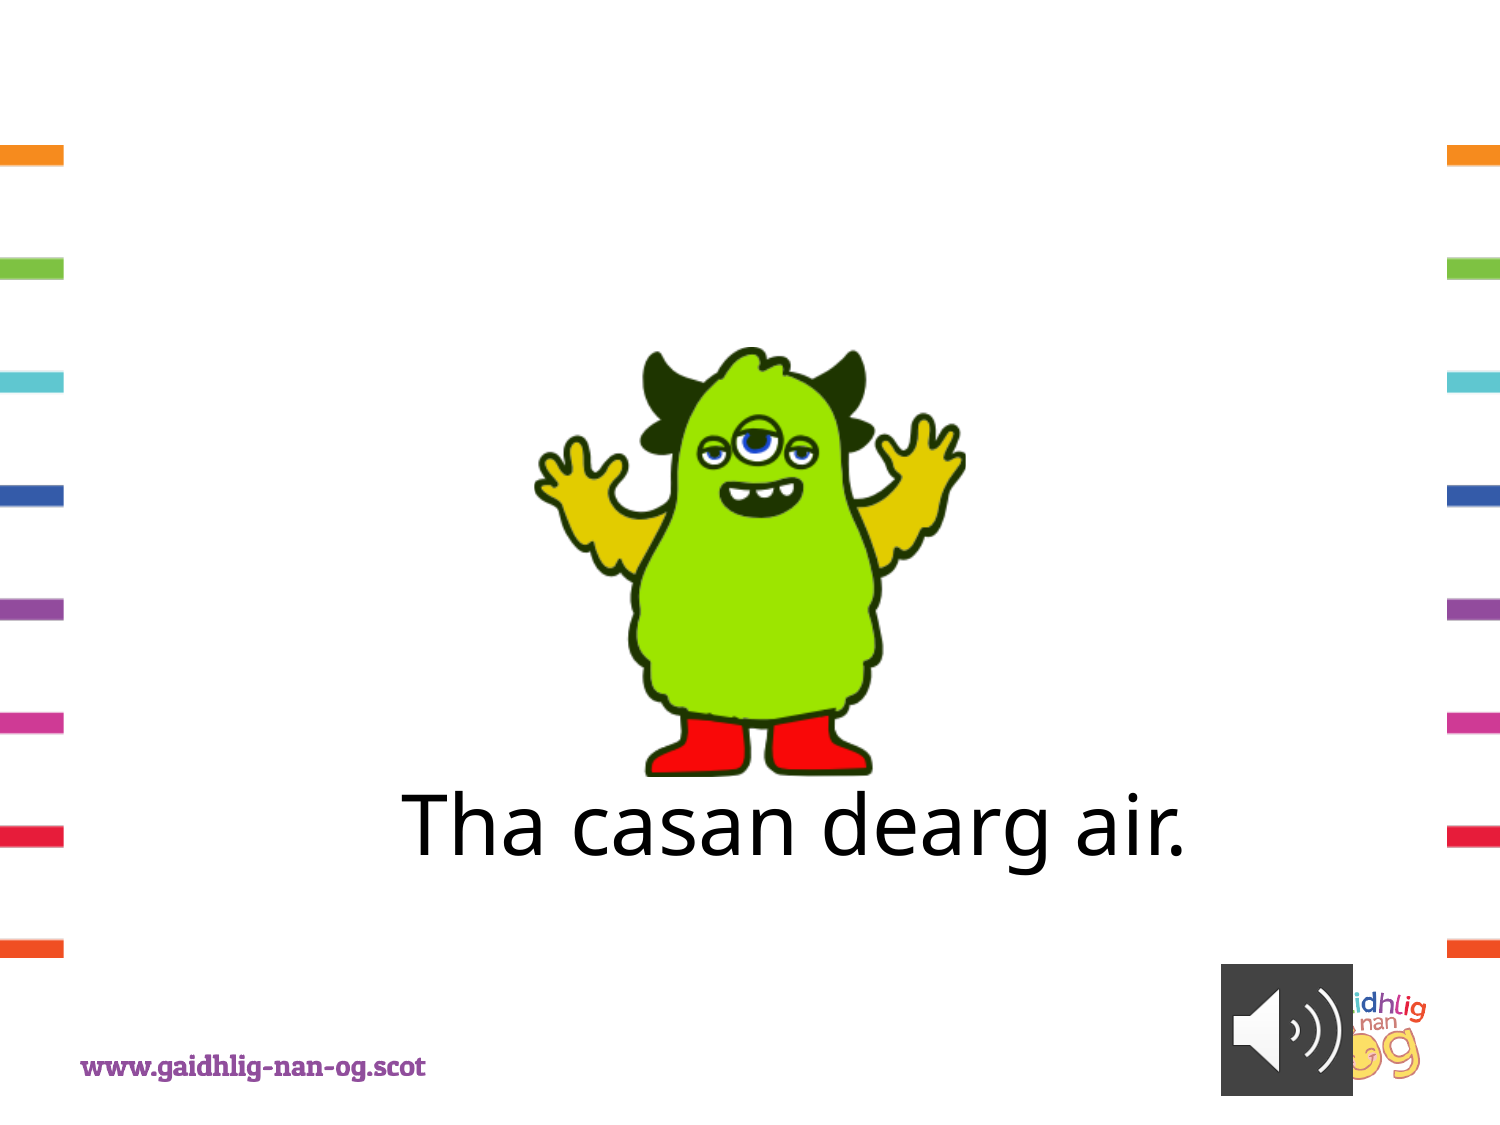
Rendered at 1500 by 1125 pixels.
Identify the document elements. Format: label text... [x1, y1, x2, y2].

picture [63, 963, 1437, 1097]
picture [534, 347, 966, 778]
text_box Tha casan dearg air. [303, 764, 1288, 881]
